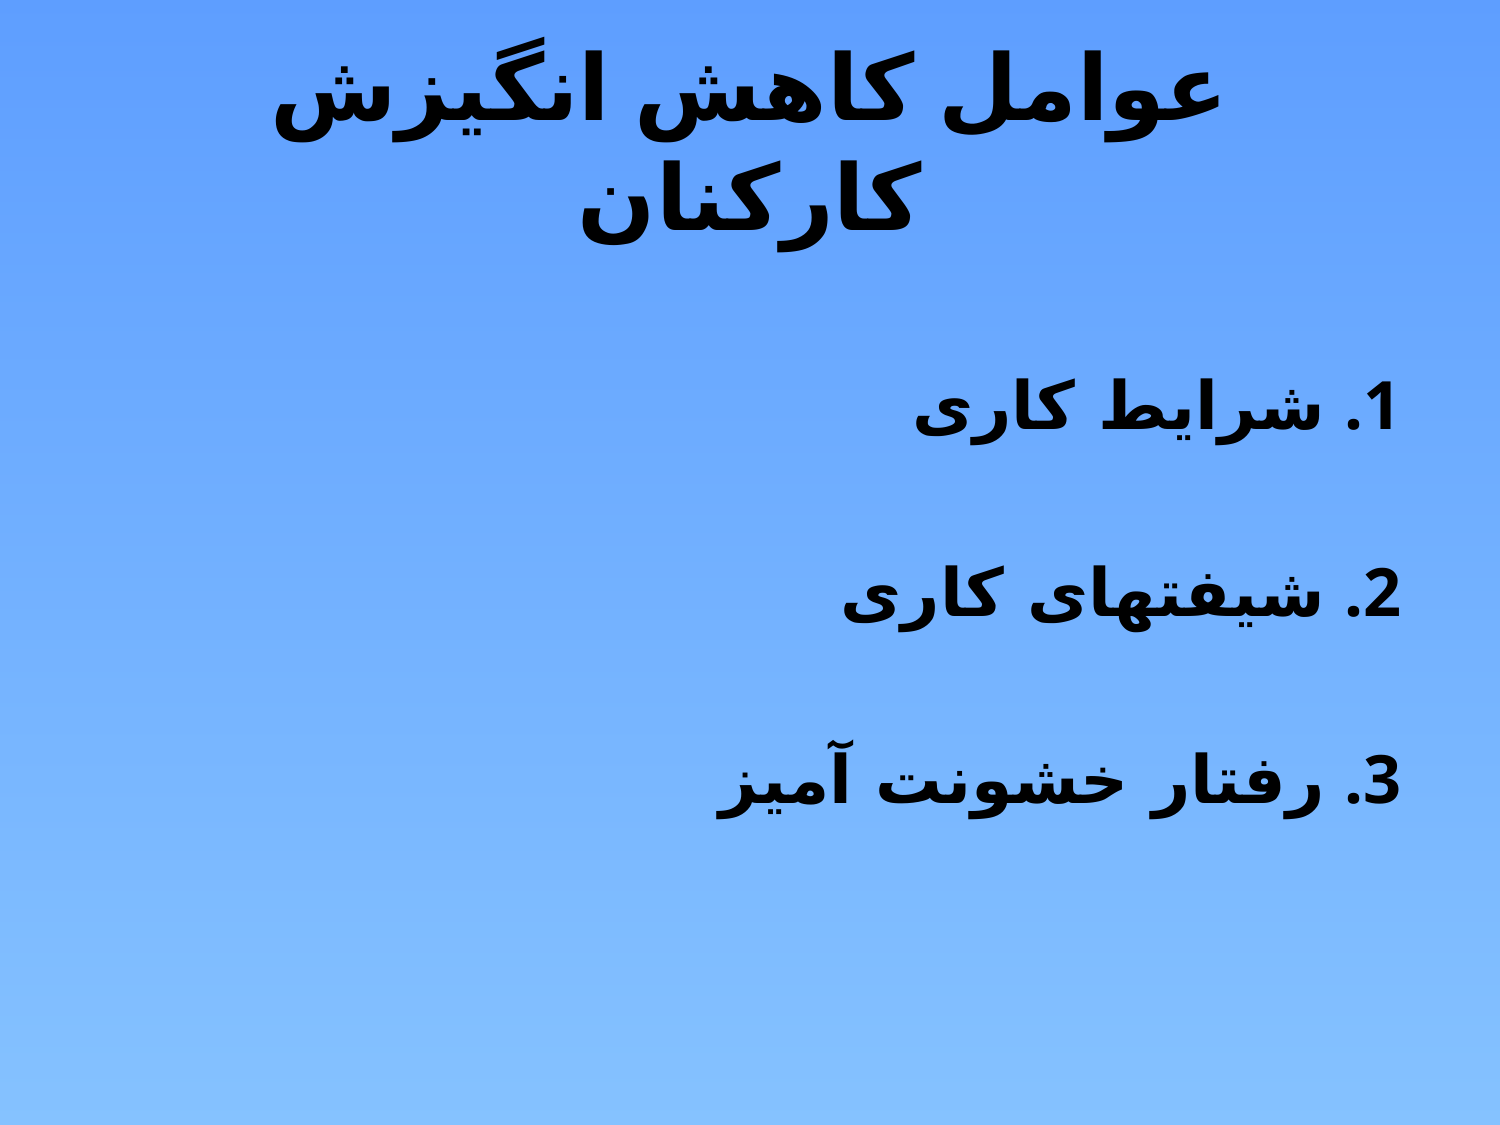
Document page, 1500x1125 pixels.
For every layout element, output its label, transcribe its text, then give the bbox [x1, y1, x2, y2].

list شرایط کاری شیفتهای کاری رفتار خشونت آمیز [75, 262, 1425, 1005]
title عوامل کاهش انگیزش کارکنان [75, 45, 1425, 233]
